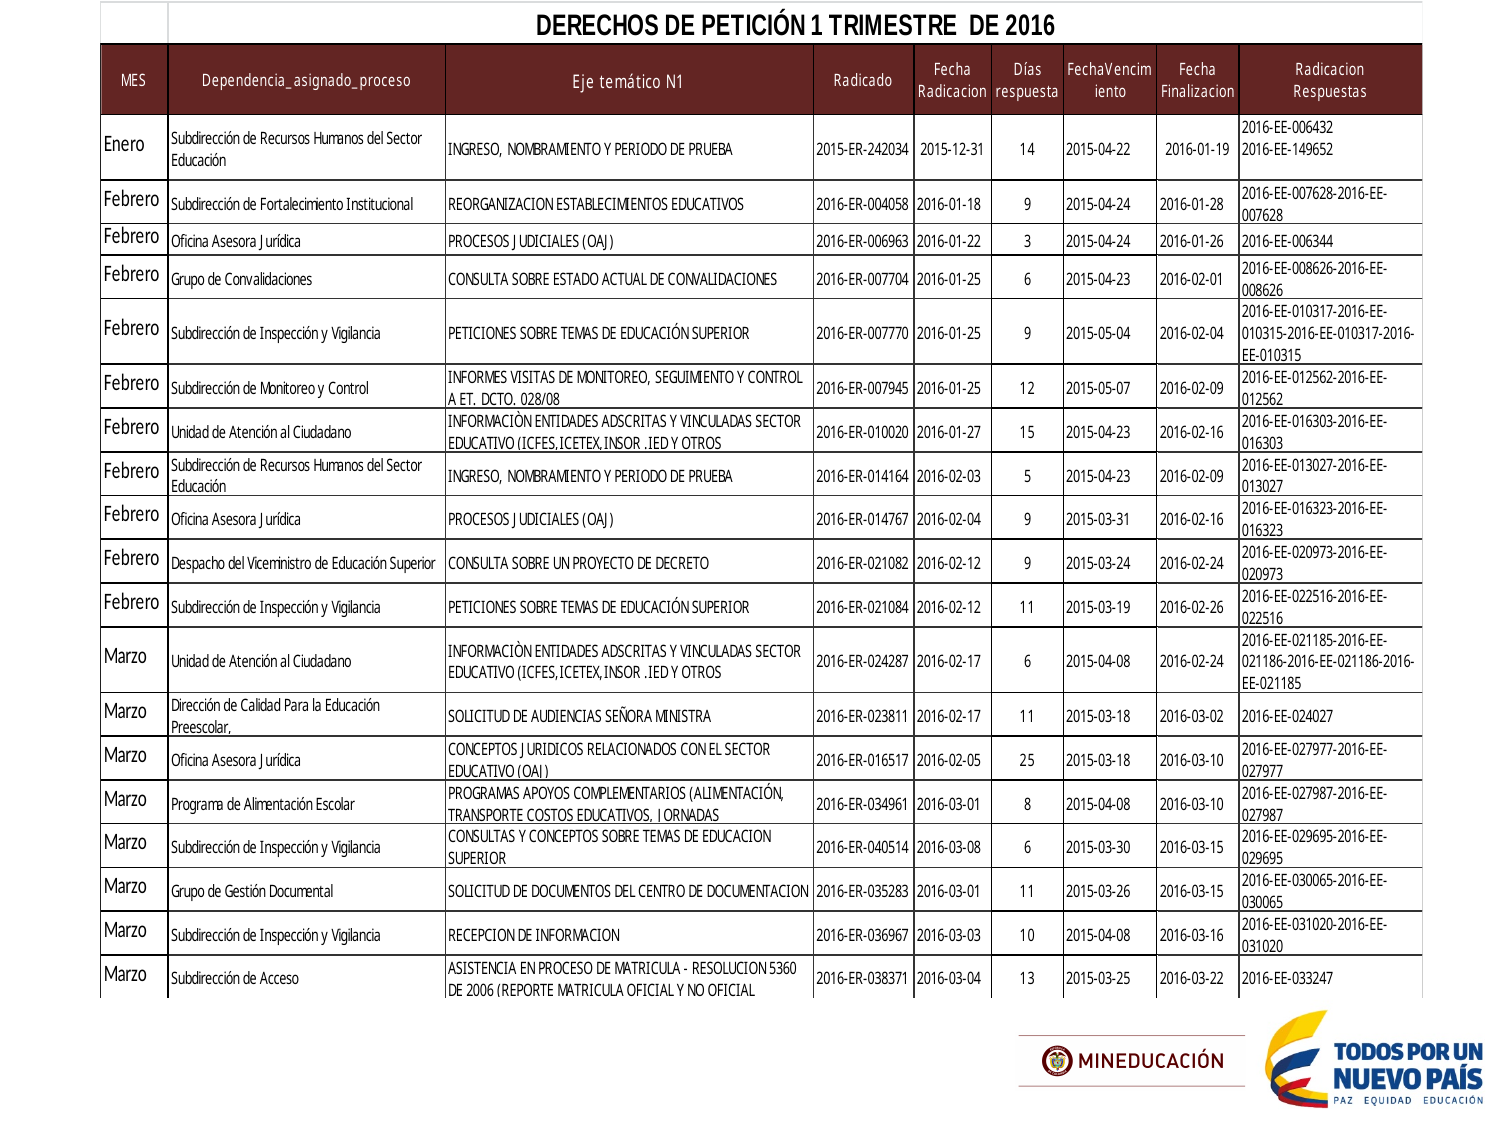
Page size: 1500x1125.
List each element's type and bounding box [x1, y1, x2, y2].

text_box [1015, 999, 1495, 1124]
picture [100, 0, 1424, 1000]
